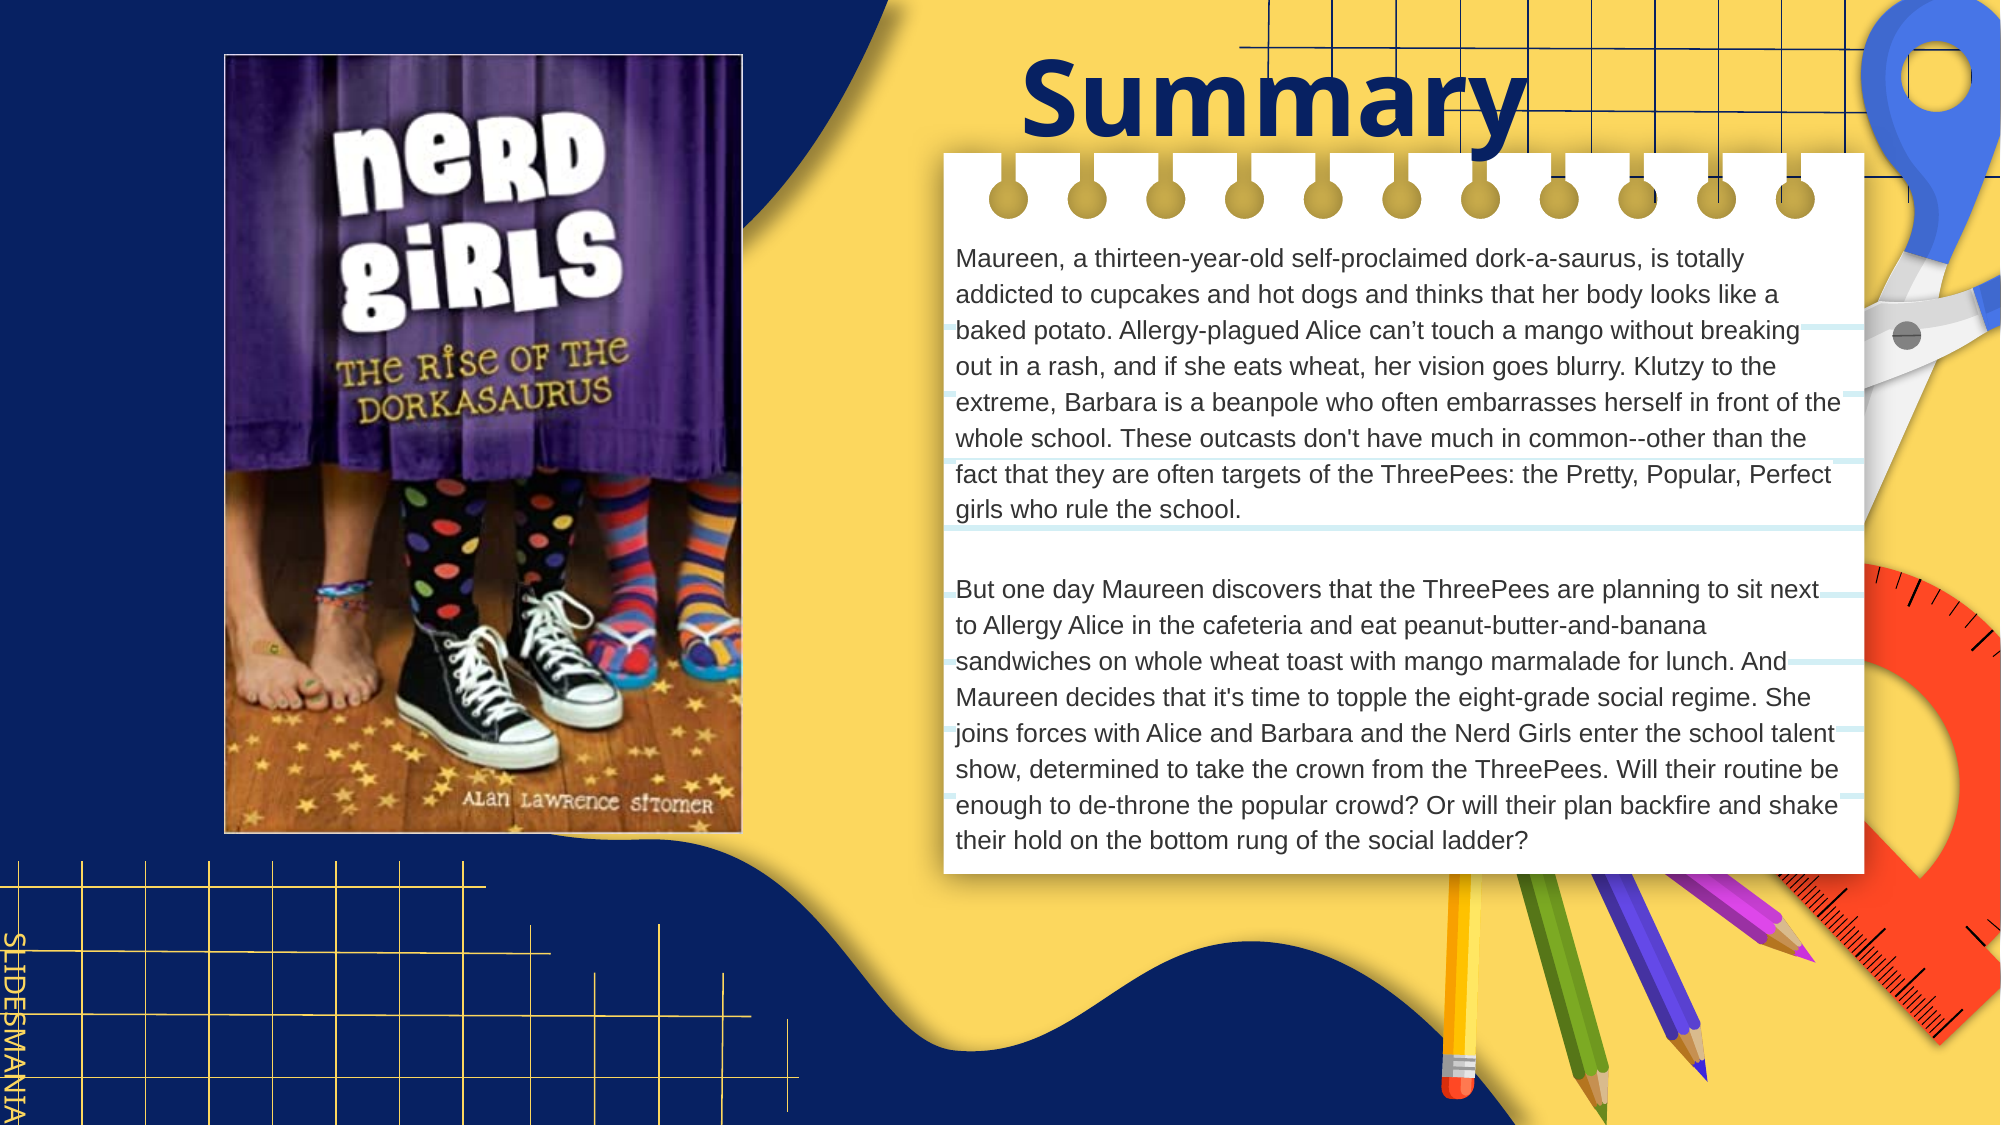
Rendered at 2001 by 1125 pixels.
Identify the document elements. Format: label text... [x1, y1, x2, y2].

list Maureen, a thirteen-year-old self-proclaimed dork-a-saurus, is totally addicted to cupcakes and hot dogs and thinks that her body looks like a baked potato. Allergy-plagued Alice can’t touch a mango without breaking out in a rash, and if she eats wheat, her vision goes blurry. Klutzy to the extreme, Barbara is a beanpole who often embarrasses herself in front of the whole school. These outcasts don't have much in common--other than the fact that they are often targets of the ThreePees: the Pretty, Popular, Perfect girls who rule the school. But one day Maureen discovers that the ThreePees are planning to sit next to Allergy Alice in the cafeteria and eat peanut-butter-and-banana sandwiches on whole wheat toast with mango marmalade for lunch. And Maureen decides that it's time to topple the eight-grade social regime. She joins forces with Alice and Barbara and the Nerd Girls enter the school talent show, determined to take the crown from the ThreePees. Will their routine be enough to de-throne the popular crowd? Or will their plan backfire and shake their hold on the bottom rung of the social ladder? [935, 216, 1864, 891]
title Summary [999, 9, 1821, 136]
picture [223, 53, 744, 835]
